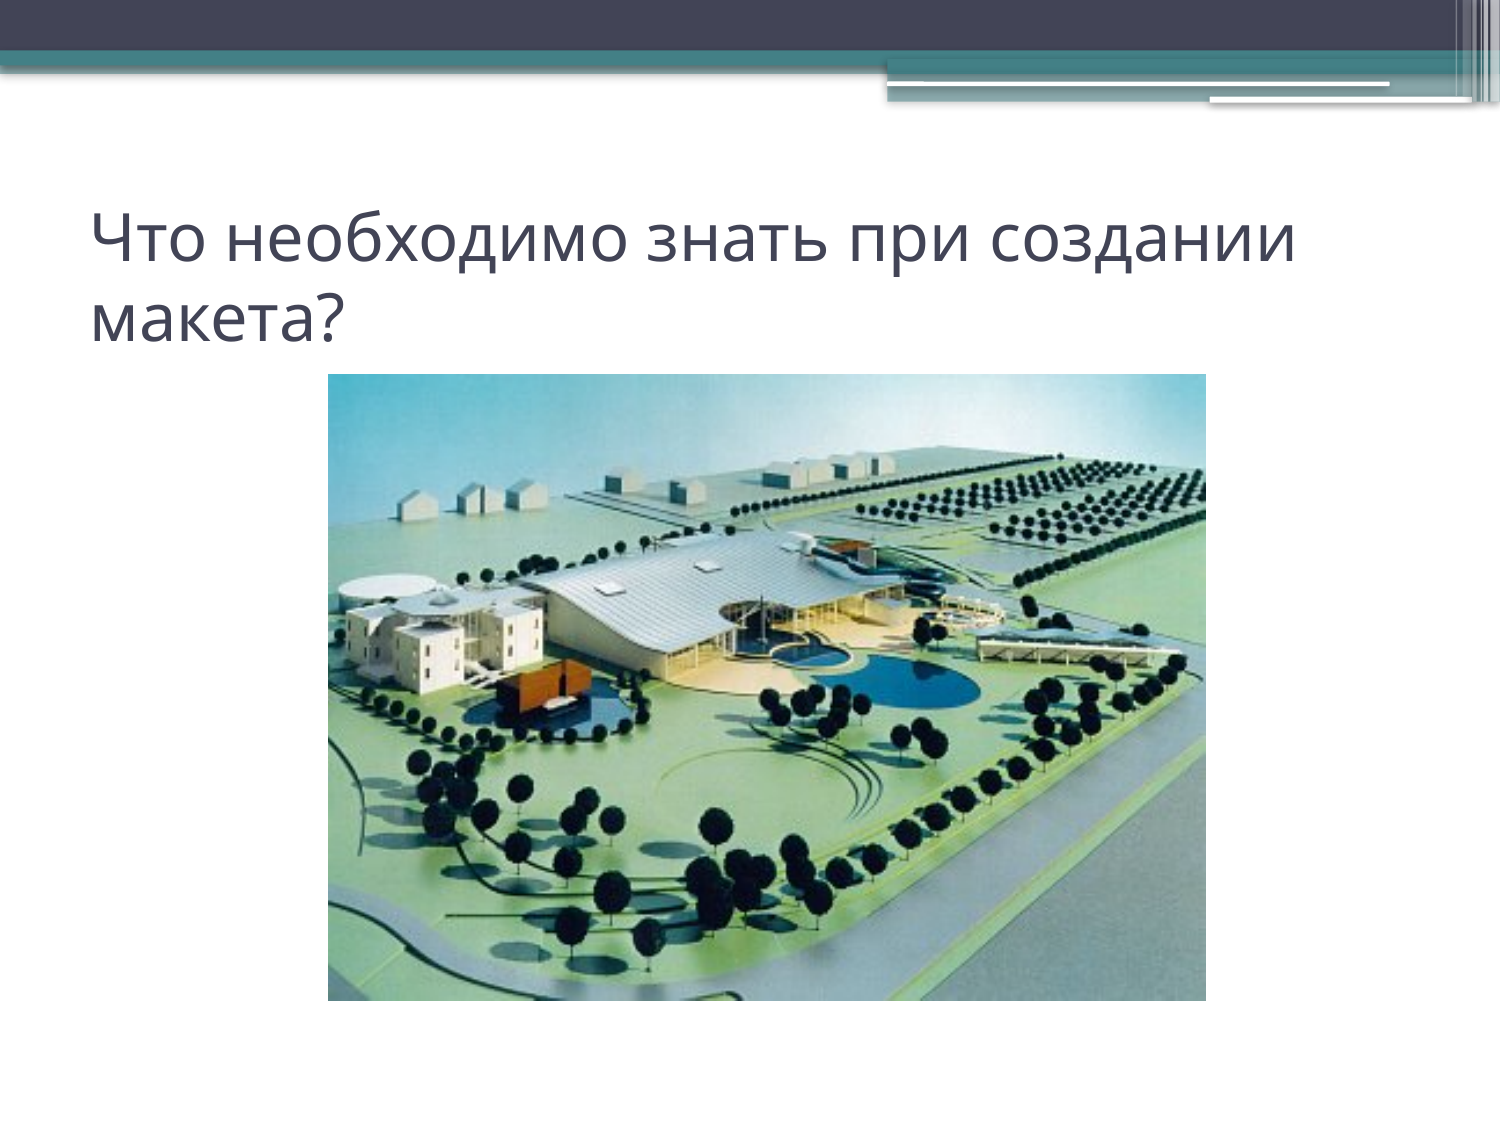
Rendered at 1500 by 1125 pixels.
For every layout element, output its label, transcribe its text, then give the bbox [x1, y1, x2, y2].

picture [327, 374, 1206, 1001]
title Что необходимо знать при создании макета? [75, 187, 1425, 363]
